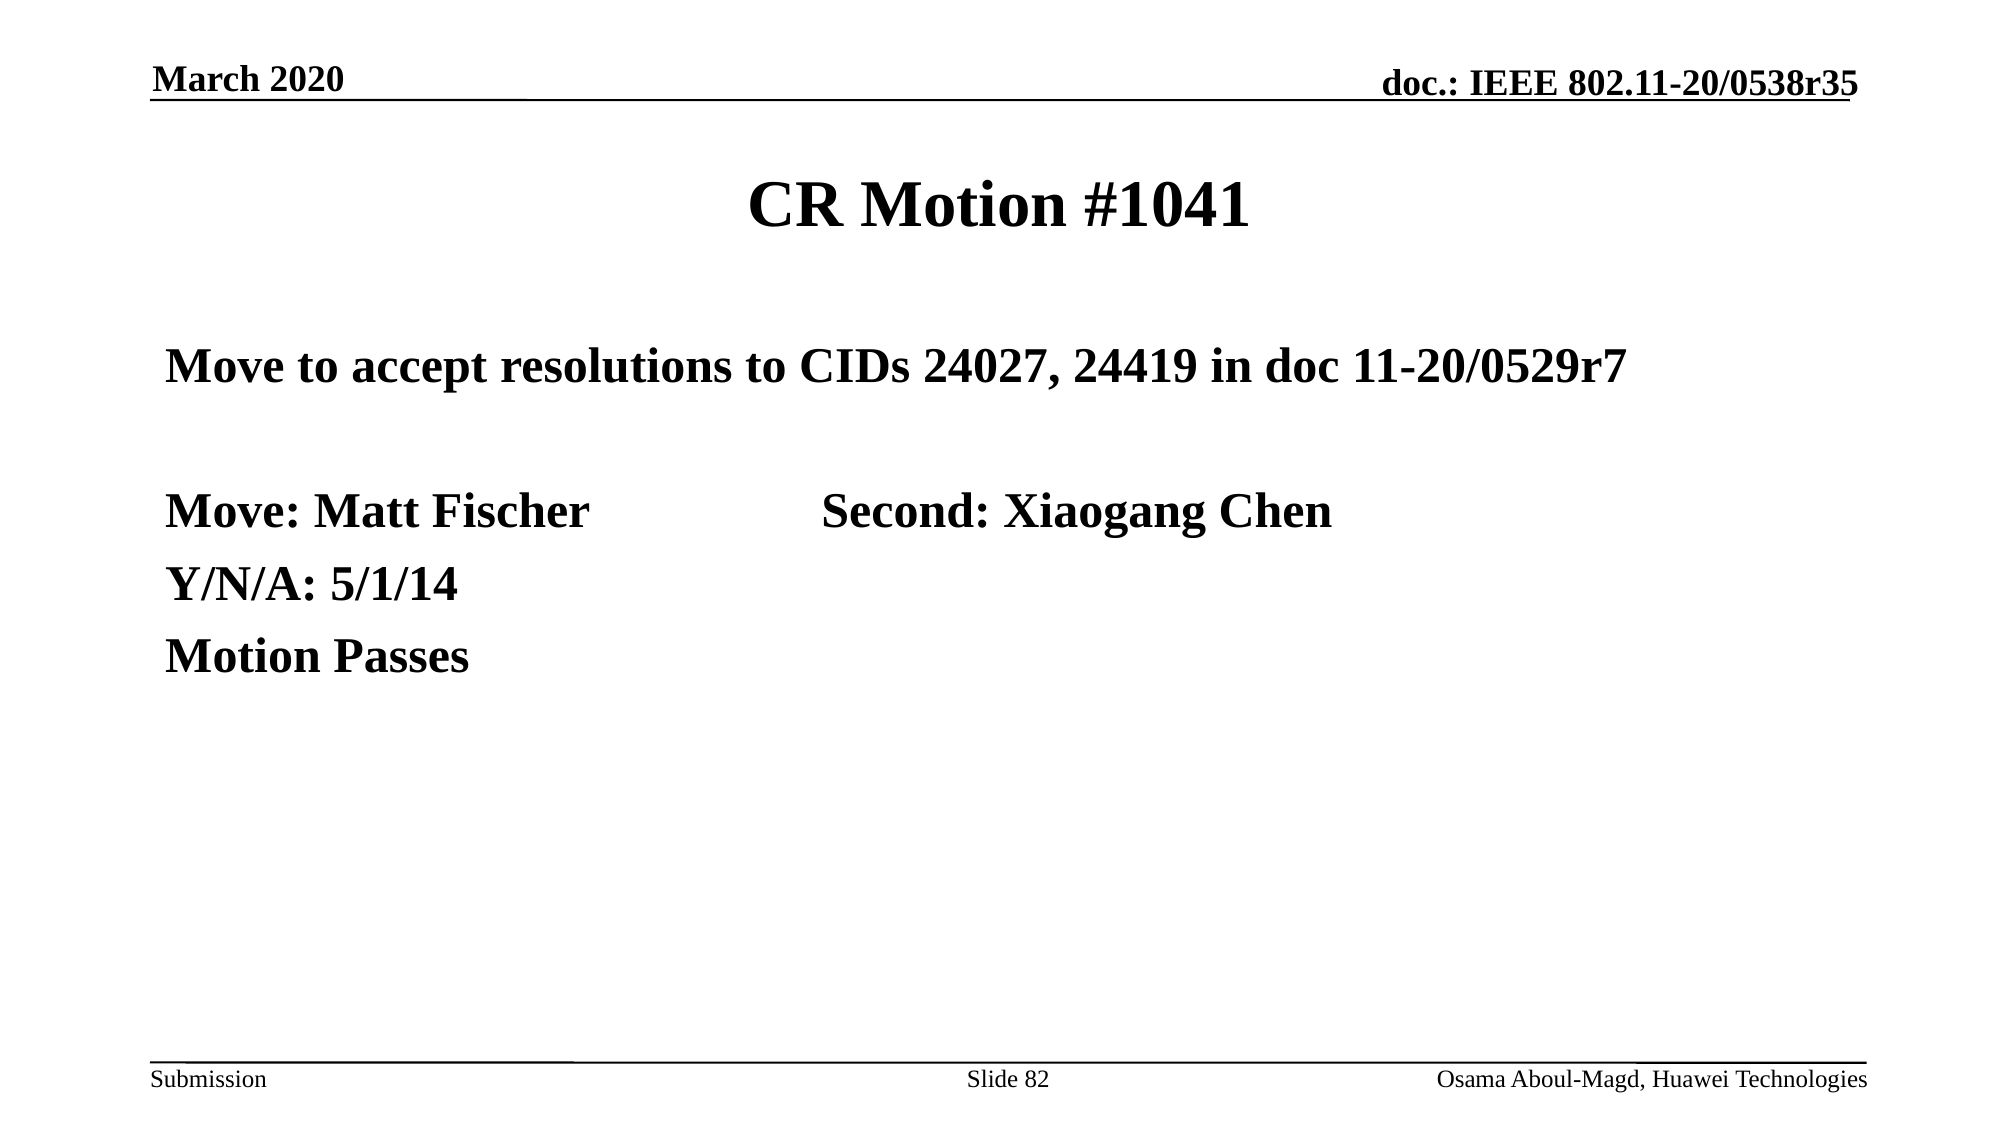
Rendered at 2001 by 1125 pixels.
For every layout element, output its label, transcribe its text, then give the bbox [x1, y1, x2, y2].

title CR Motion #1041 [149, 112, 1850, 288]
list Move to accept resolutions to CIDs 24027, 24419 in doc 11-20/0529r7 Move: Matt Fischer Second: Xiaogang Chen Y/N/A: 5/1/14 Motion Passes [149, 324, 1850, 1000]
slide_number Slide 82 [950, 1061, 1067, 1123]
footer Osama Aboul-Magd, Huawei Technologies [1171, 1061, 1869, 1093]
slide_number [152, 54, 563, 100]
